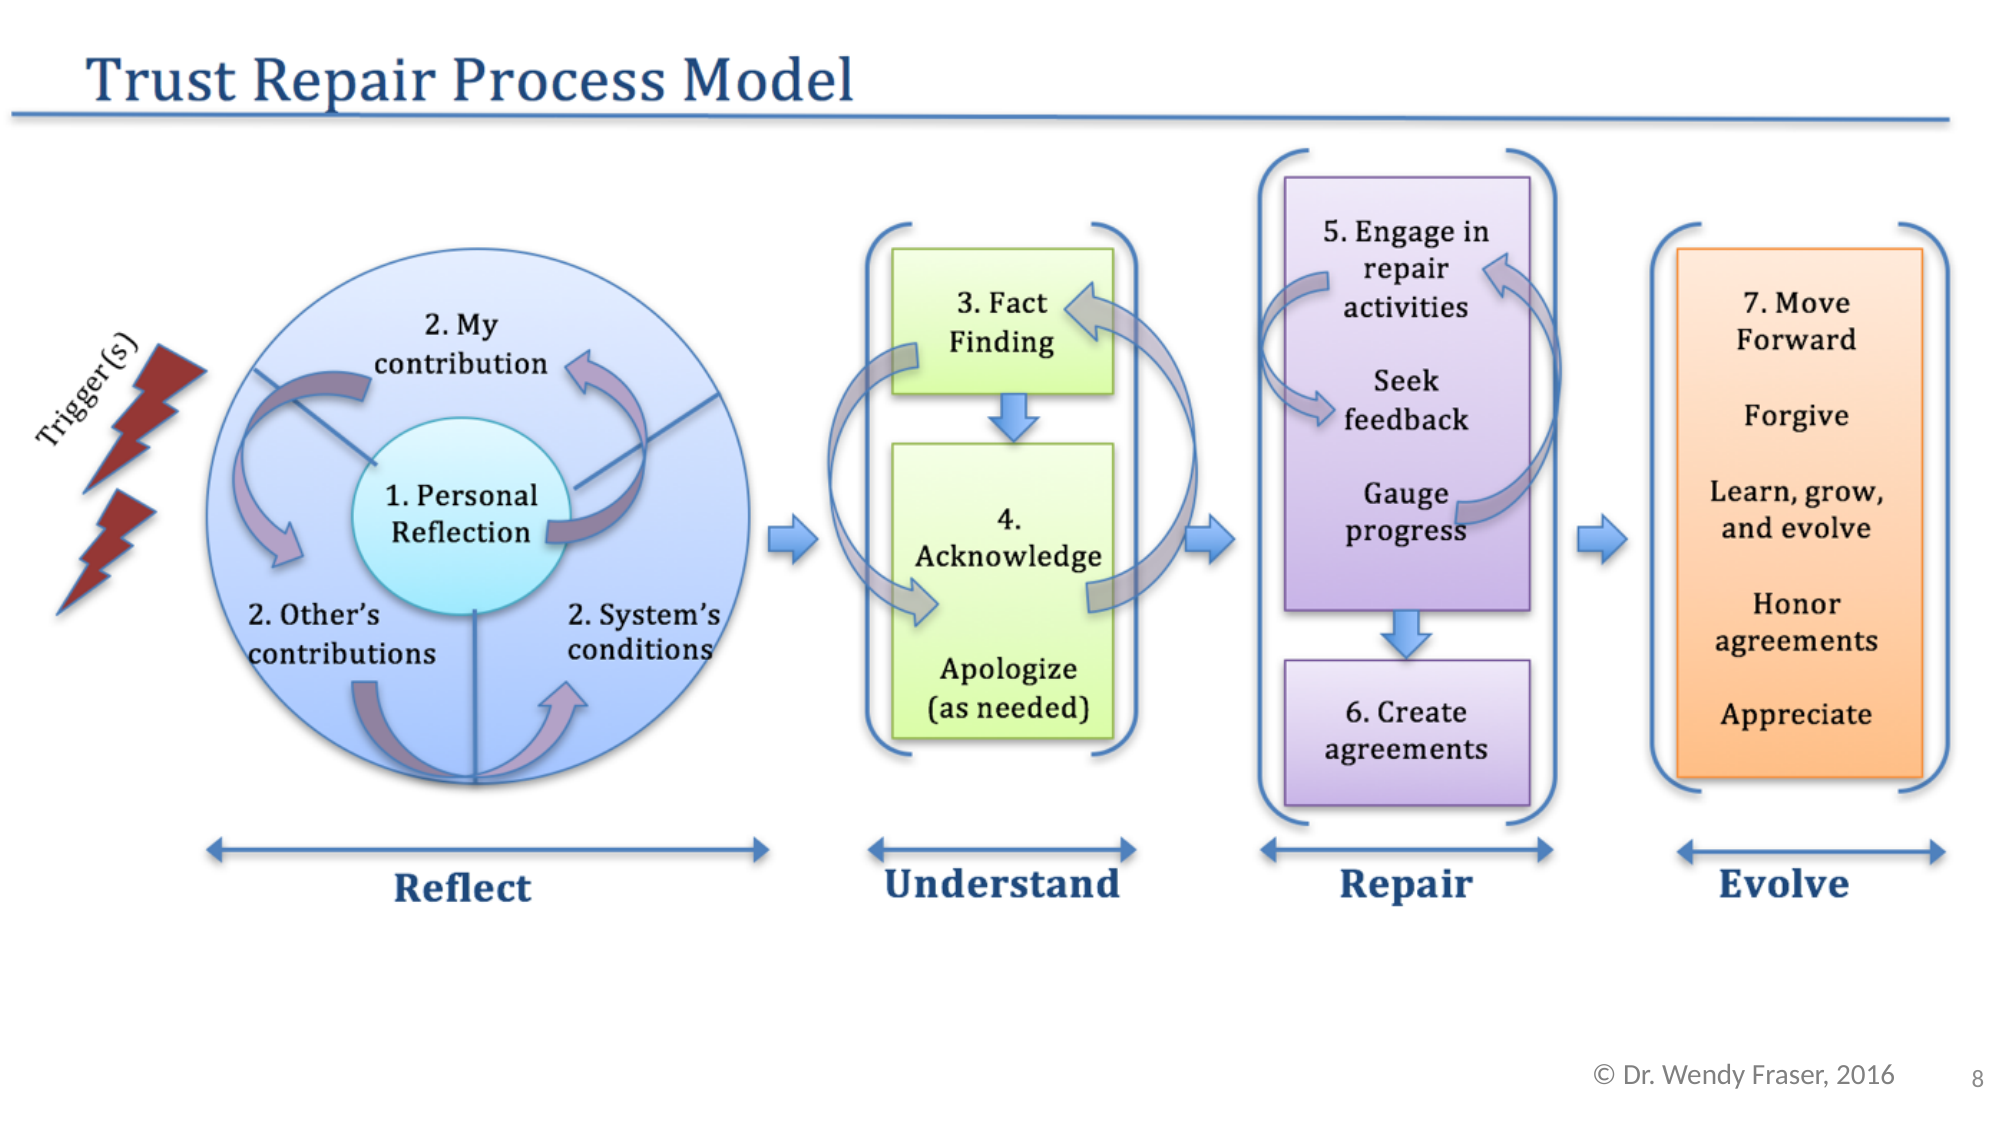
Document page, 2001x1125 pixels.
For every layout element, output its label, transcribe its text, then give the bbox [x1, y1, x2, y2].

picture [0, 20, 1995, 937]
text_box © Dr. Wendy Fraser, 2016 [1577, 1047, 1928, 1098]
slide_number 8 [1649, 1047, 2000, 1108]
